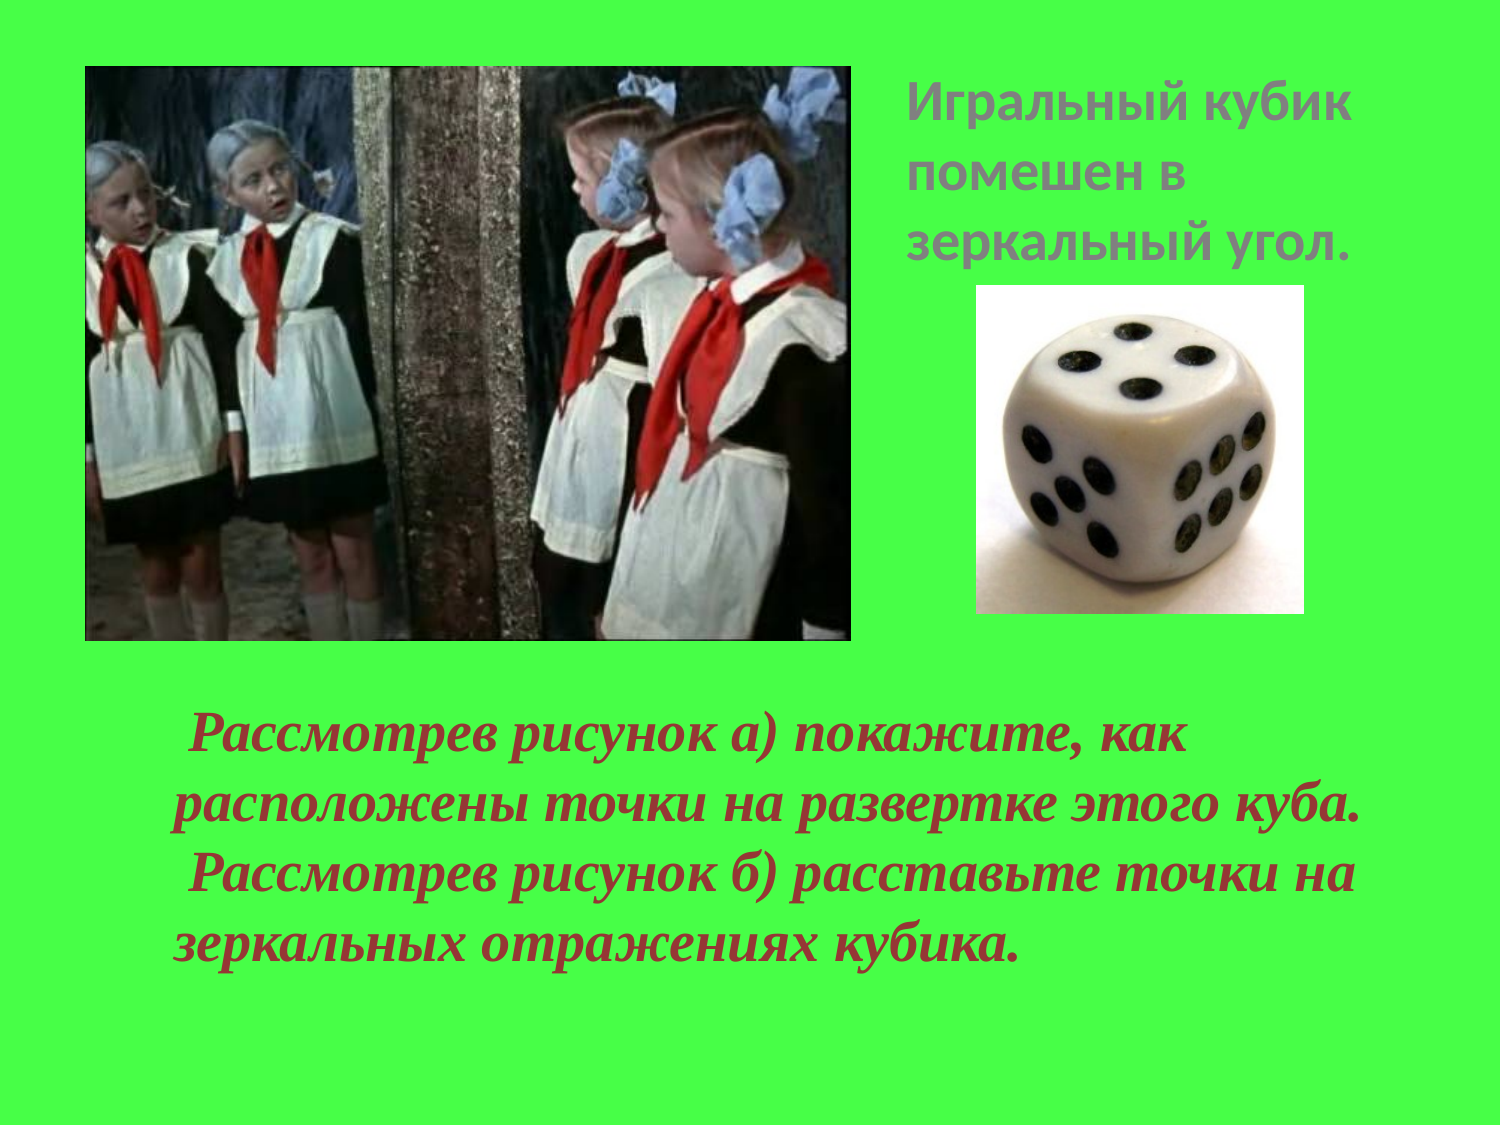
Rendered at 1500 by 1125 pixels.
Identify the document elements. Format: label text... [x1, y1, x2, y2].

picture [84, 66, 851, 641]
text_box Рассмотрев рисунок а) покажите, как расположены точки на развертке этого куба. Рассмотрев рисунок б) расставьте точки на зеркальных отражениях кубика. [159, 640, 1500, 1120]
text_box Игральный кубик помешен в зеркальный угол. [891, 54, 1388, 280]
picture [975, 285, 1304, 614]
